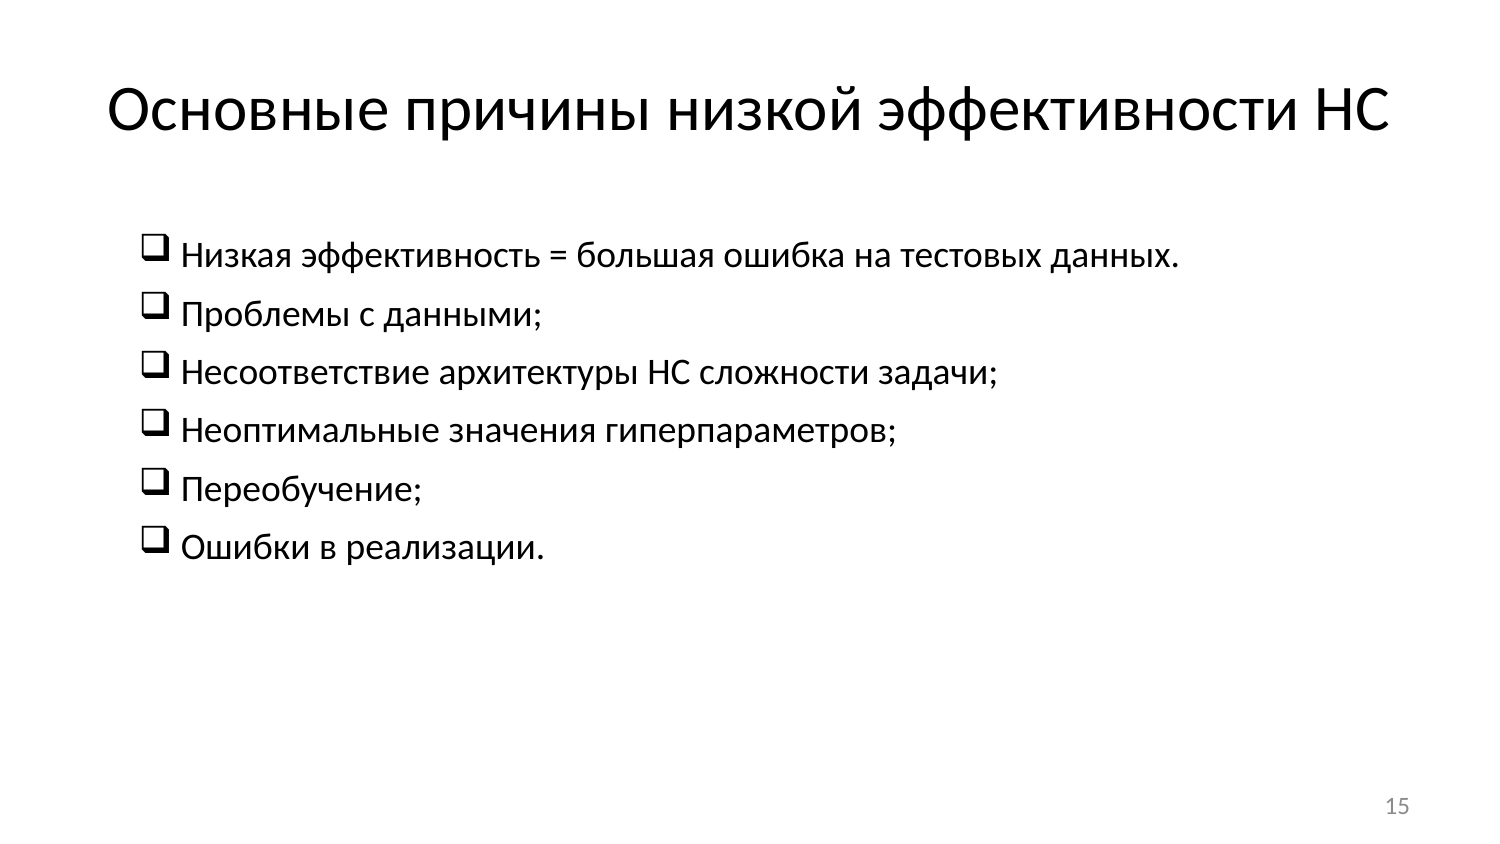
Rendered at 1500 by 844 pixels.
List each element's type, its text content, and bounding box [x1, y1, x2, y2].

slide_number 15 [1074, 782, 1425, 827]
title Основные причины низкой эффективности НС [75, 33, 1425, 175]
text_box Низкая эффективность = большая ошибка на тестовых данных. Проблемы с данными; Несоответствие архитектуры НС сложности задачи; Неоптимальные значения гиперпараметров; Переобучение; Ошибки в реализации. [123, 209, 1341, 575]
